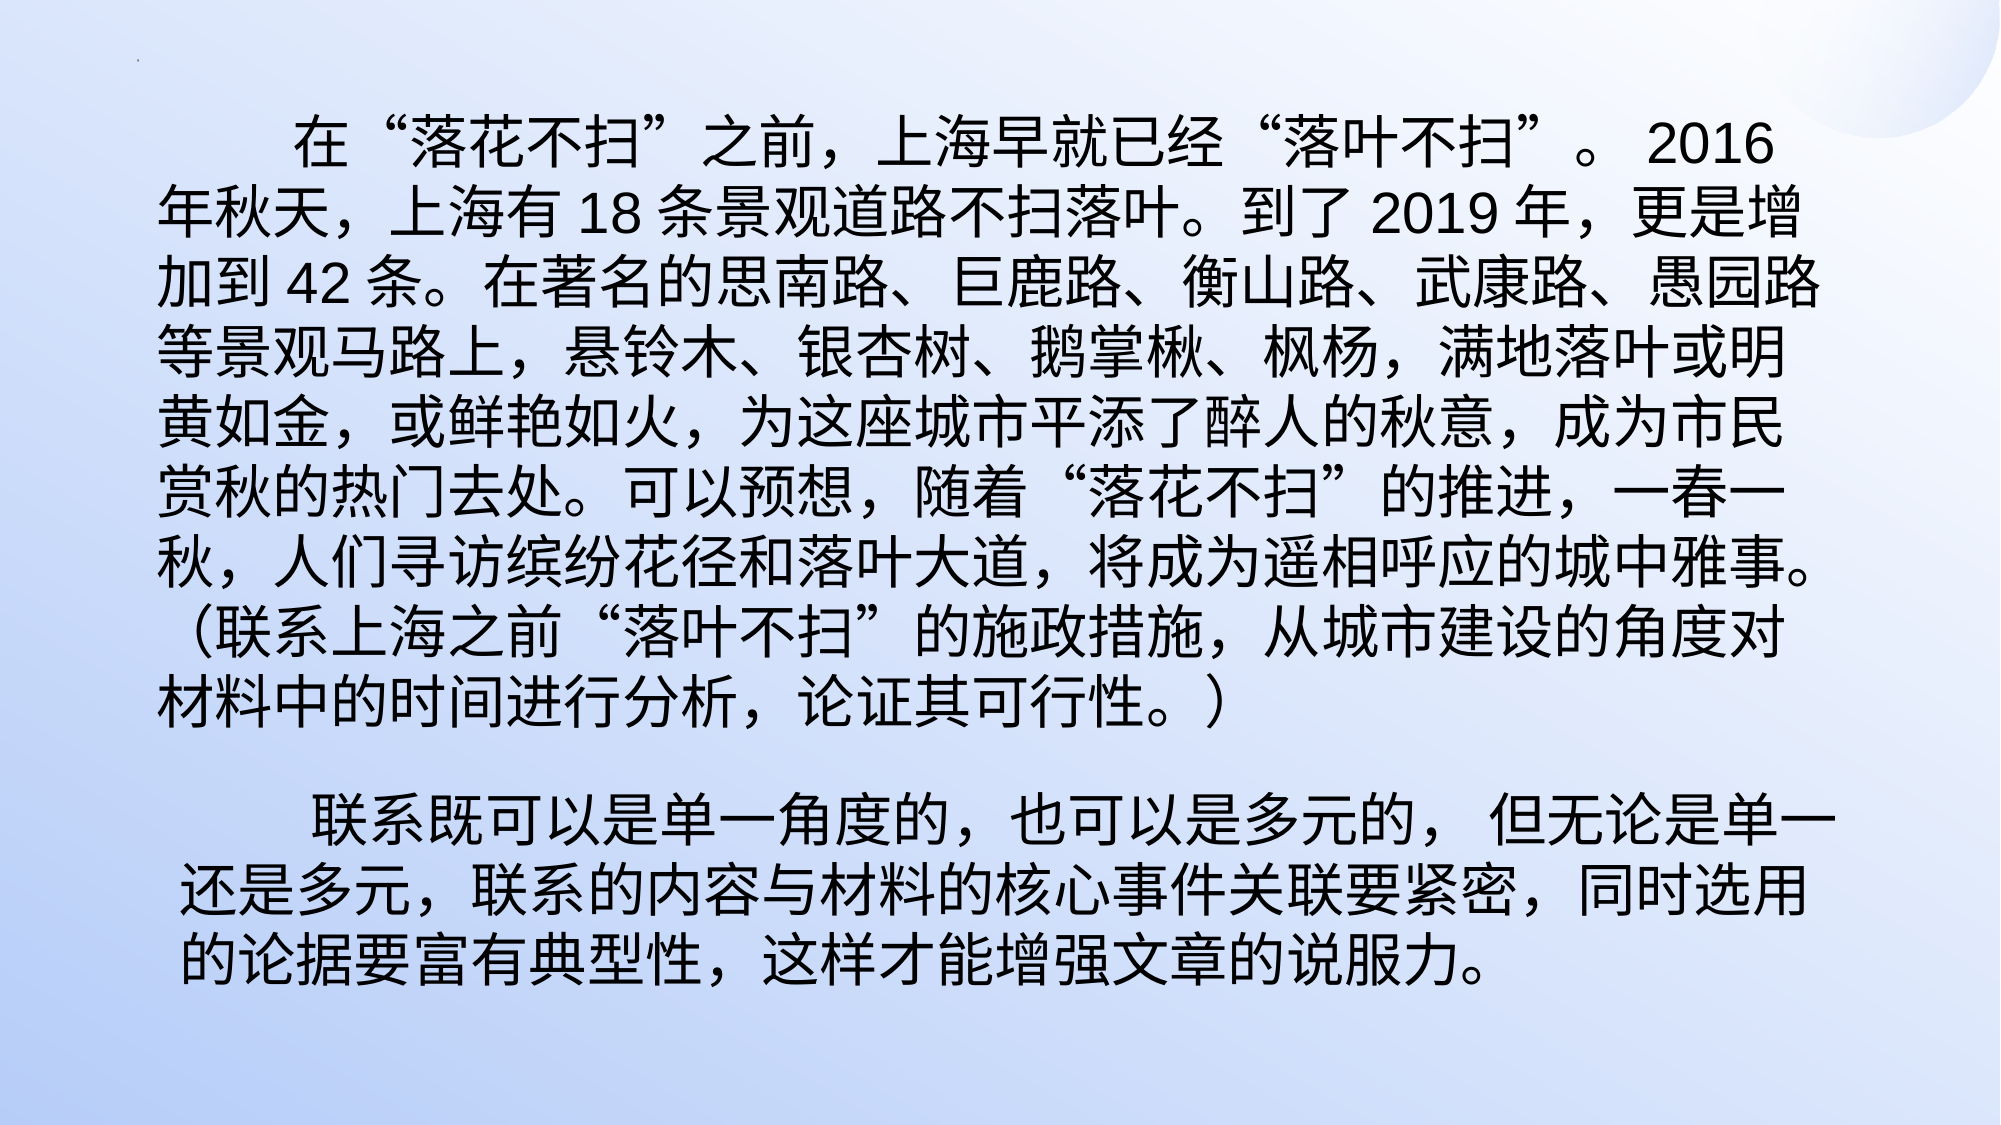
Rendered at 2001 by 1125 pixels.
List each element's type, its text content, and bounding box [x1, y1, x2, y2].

text_box 联系既可以是单一角度的，也可以是多元的， 但无论是单一还是多元，联系的内容与材料的核心事件关联要紧密，同时选用的论据要富有典型性，这样才能增强文章的说服力。 [164, 775, 1867, 1070]
text_box 在“落花不扫”之前，上海早就已经“落叶不扫”。2016年秋天，上海有18条景观道路不扫落叶。到了2019年，更是增加到42条。在著名的思南路、巨鹿路、衡山路、武康路、愚园路等景观马路上，悬铃木、银杏树、鹅掌楸、枫杨，满地落叶或明黄如金，或鲜艳如火，为这座城市平添了醉人的秋意，成为市民赏秋的热门去处。可以预想，随着“落花不扫”的推进，一春一秋，人们寻访缤纷花径和落叶大道，将成为遥相呼应的城中雅事。（联系上海之前“落叶不扫”的施政措施，从城市建设的角度对材料中的时间进行分析，论证其可行性。） [141, 98, 1837, 788]
